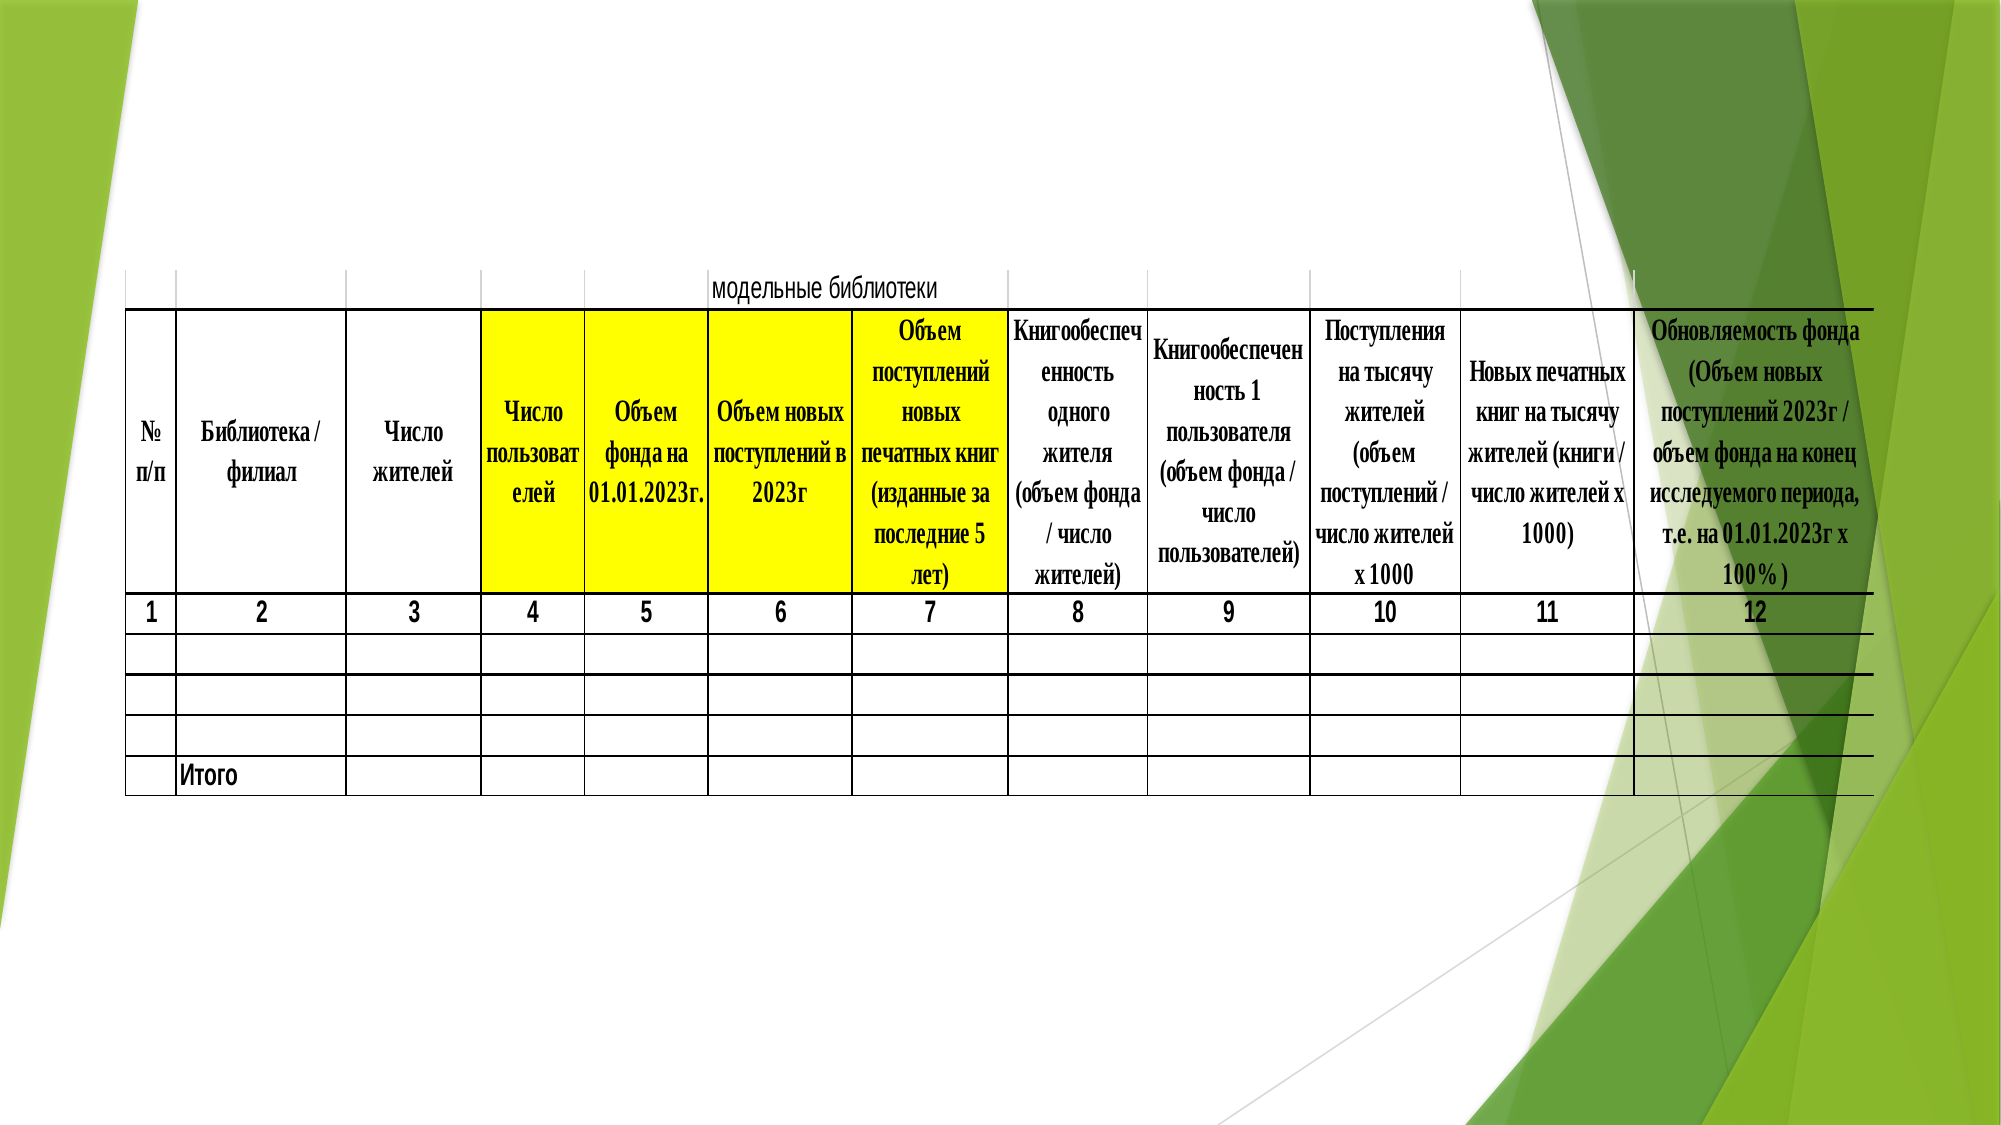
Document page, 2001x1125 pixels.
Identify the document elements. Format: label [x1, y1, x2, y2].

picture [124, 267, 1876, 799]
